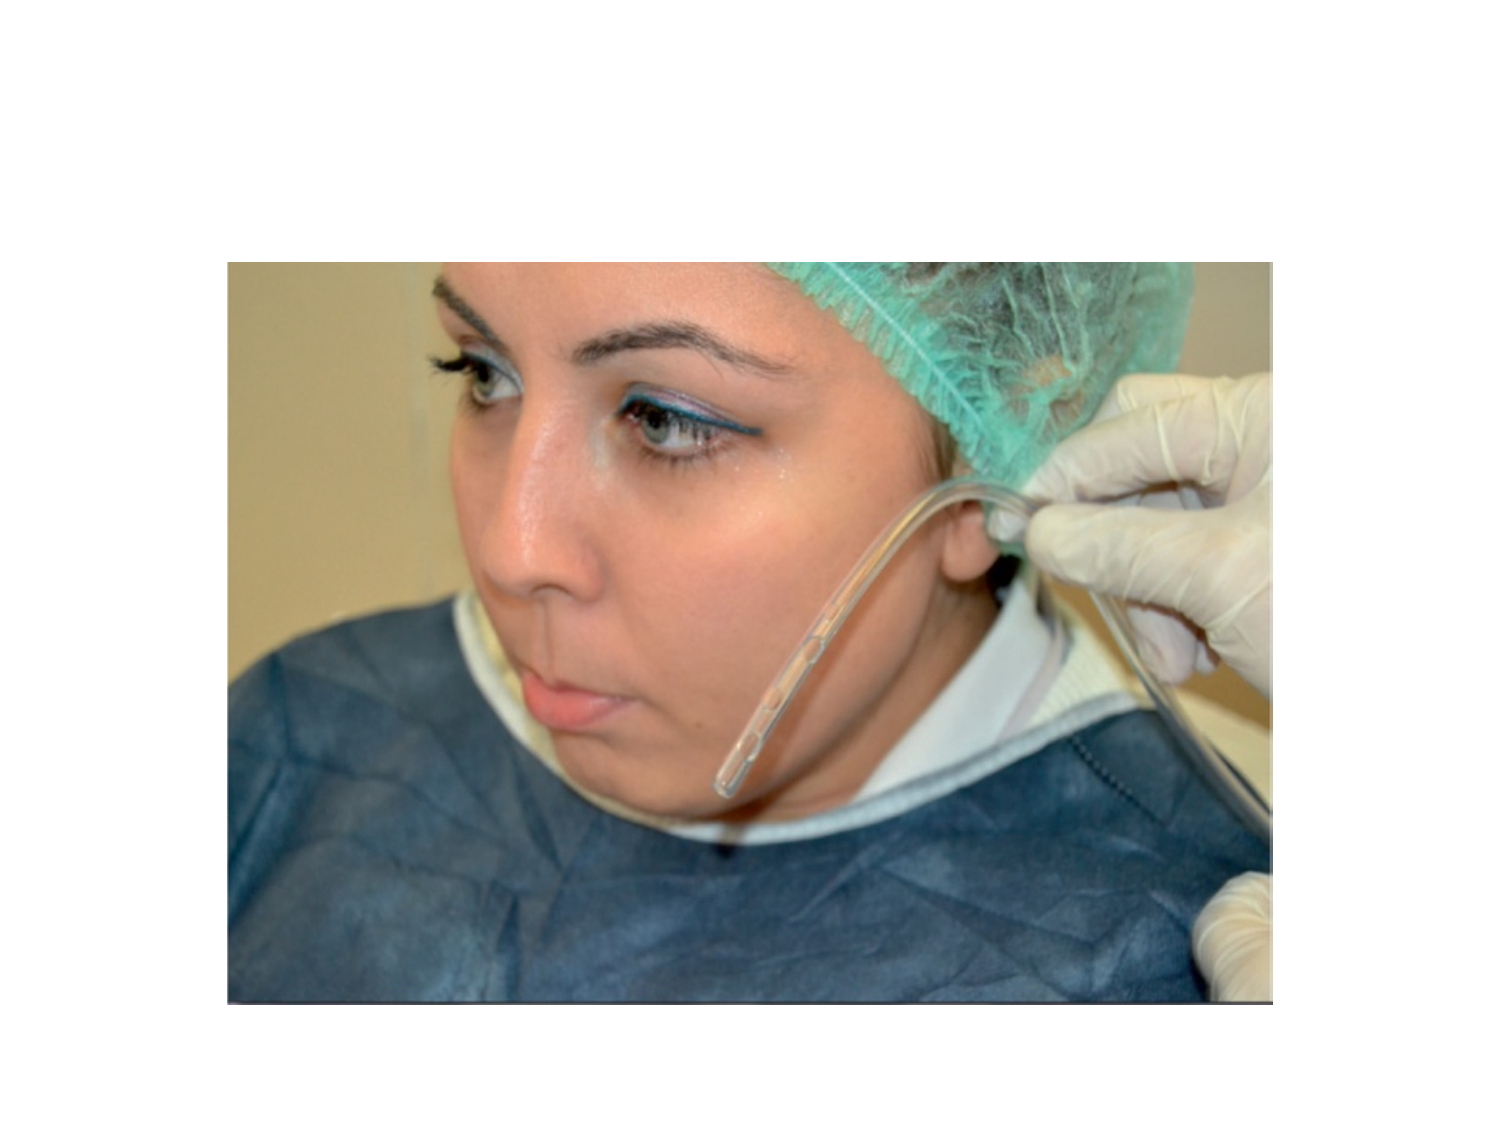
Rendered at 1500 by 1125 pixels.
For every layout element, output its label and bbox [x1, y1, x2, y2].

list [227, 262, 1273, 1006]
